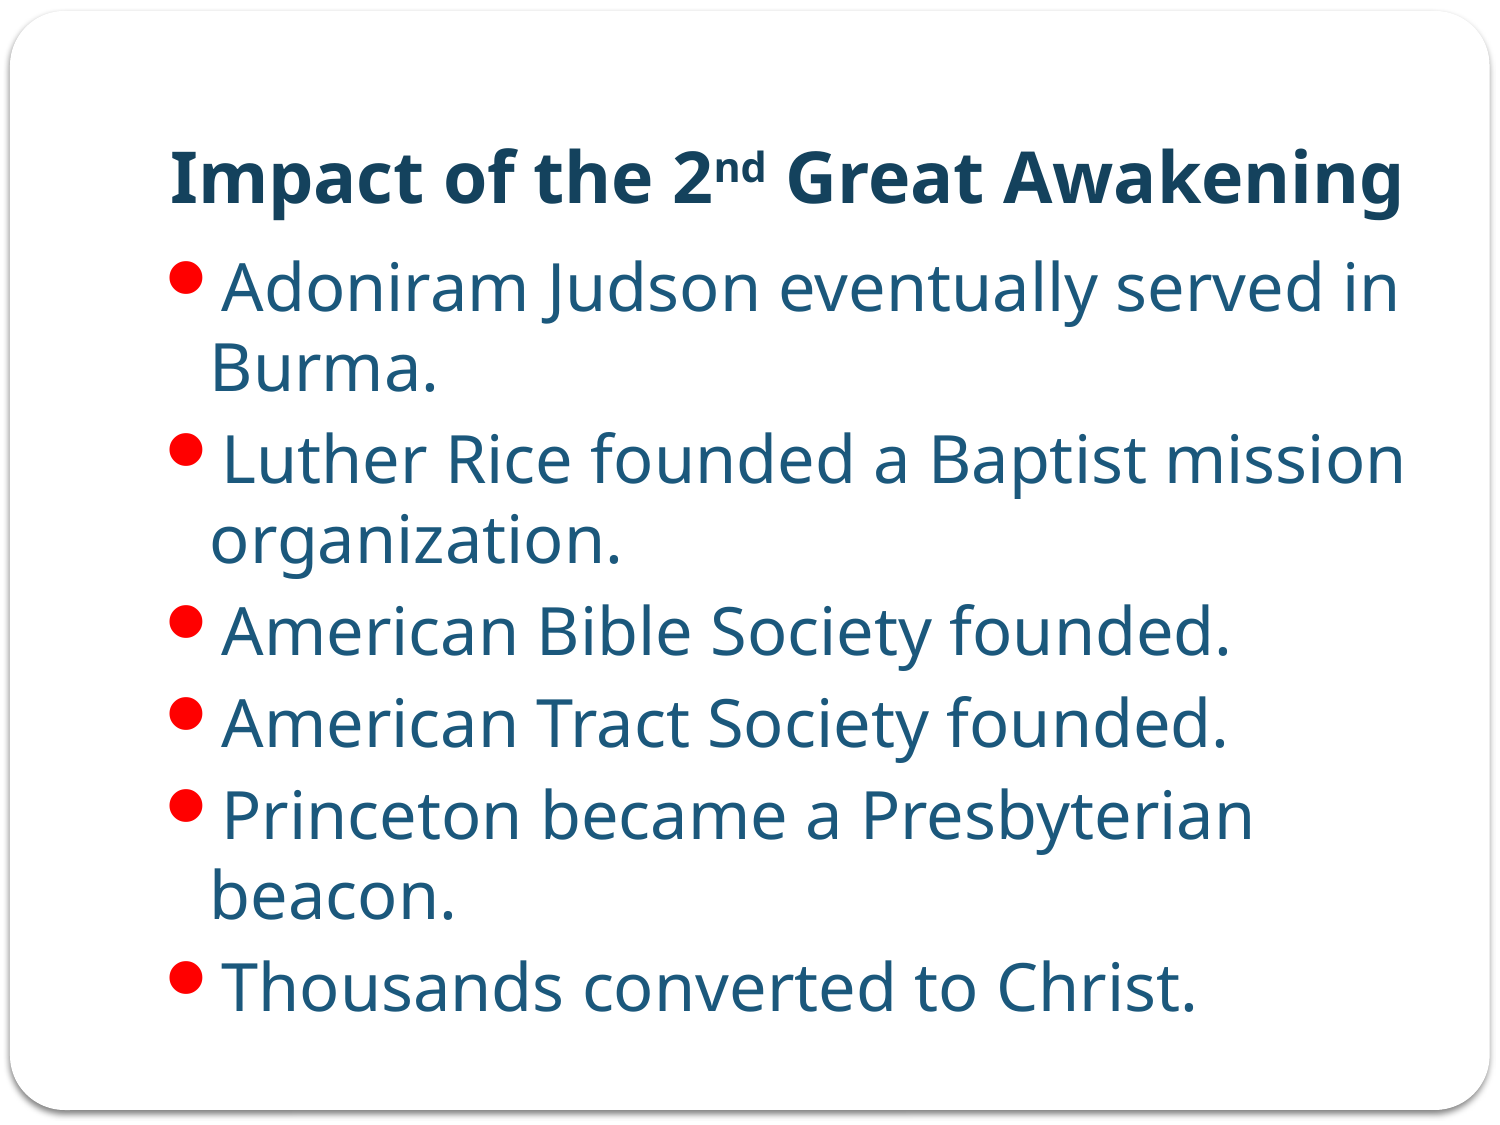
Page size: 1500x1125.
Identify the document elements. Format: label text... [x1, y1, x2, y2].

list Adoniram Judson eventually served in Burma. Luther Rice founded a Baptist mission organization. American Bible Society founded. American Tract Society founded. Princeton became a Presbyterian beacon. Thousands converted to Christ. [150, 237, 1425, 1075]
title Impact of the 2nd Great Awakening [150, 45, 1425, 233]
